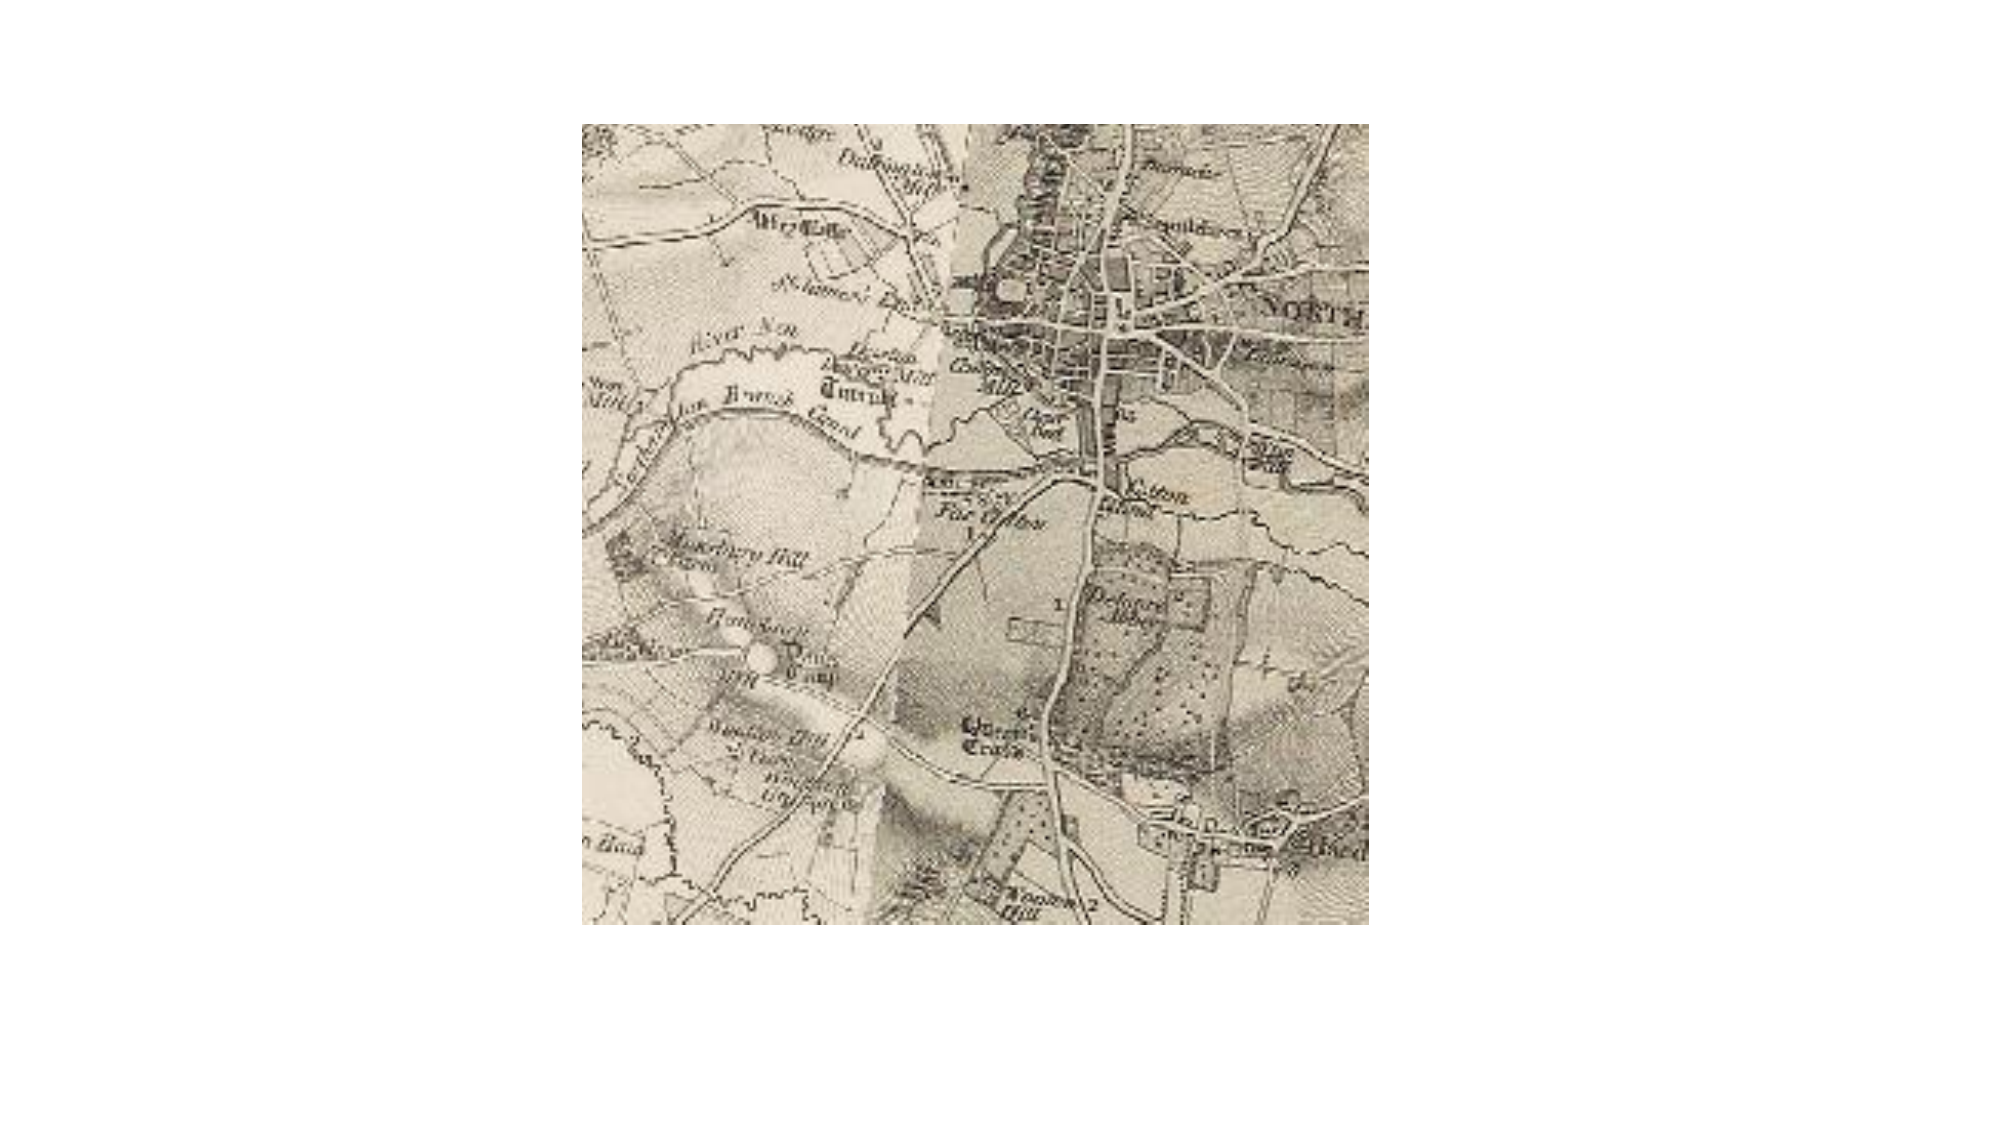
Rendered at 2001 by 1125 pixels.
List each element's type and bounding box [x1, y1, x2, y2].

picture [582, 124, 1369, 926]
